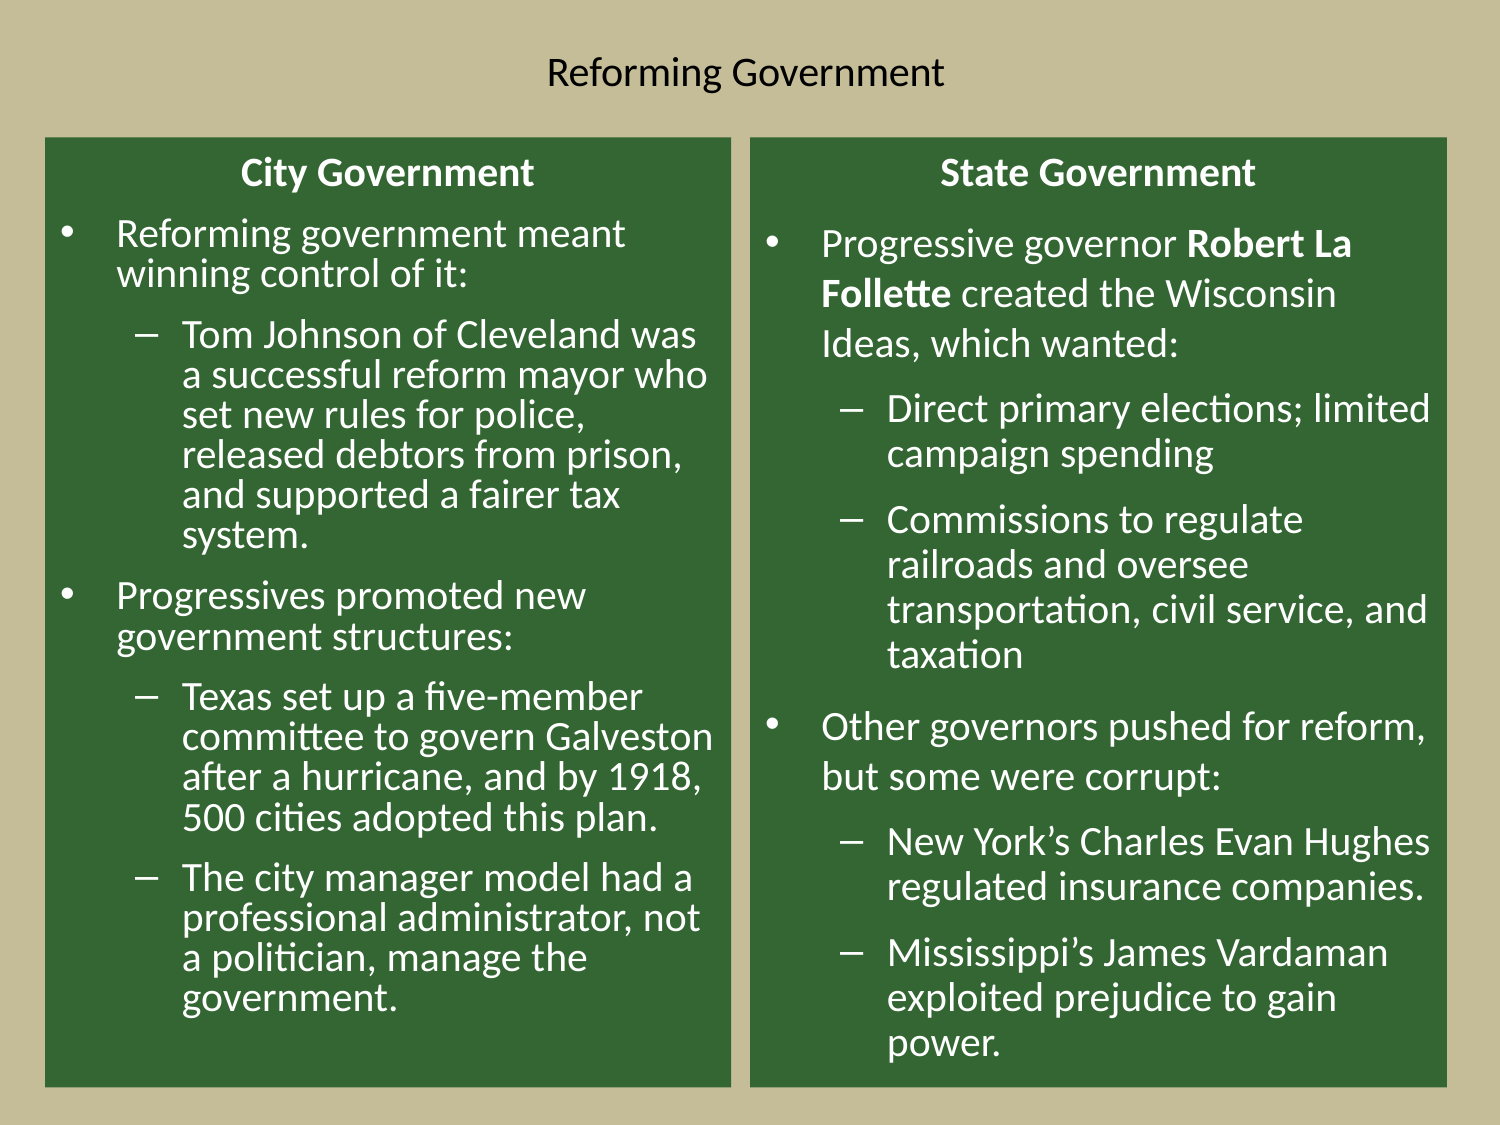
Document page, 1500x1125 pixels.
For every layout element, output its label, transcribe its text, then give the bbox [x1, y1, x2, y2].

title Reforming Government [45, 37, 1447, 103]
list City Government Reforming government meant winning control of it: Tom Johnson of Cleveland was a successful reform mayor who set new rules for police, released debtors from prison, and supported a fairer tax system. Progressives promoted new government structures: Texas set up a five-member committee to govern Galveston after a hurricane, and by 1918, 500 cities adopted this plan. The city manager model had a professional administrator, not a politician, manage the government. [45, 137, 732, 1088]
list State Government Progressive governor Robert La Follette created the Wisconsin Ideas, which wanted: Direct primary elections; limited campaign spending Commissions to regulate railroads and oversee transportation, civil service, and taxation Other governors pushed for reform, but some were corrupt: New York’s Charles Evan Hughes regulated insurance companies. Mississippi’s James Vardaman exploited prejudice to gain power. [750, 137, 1447, 1088]
